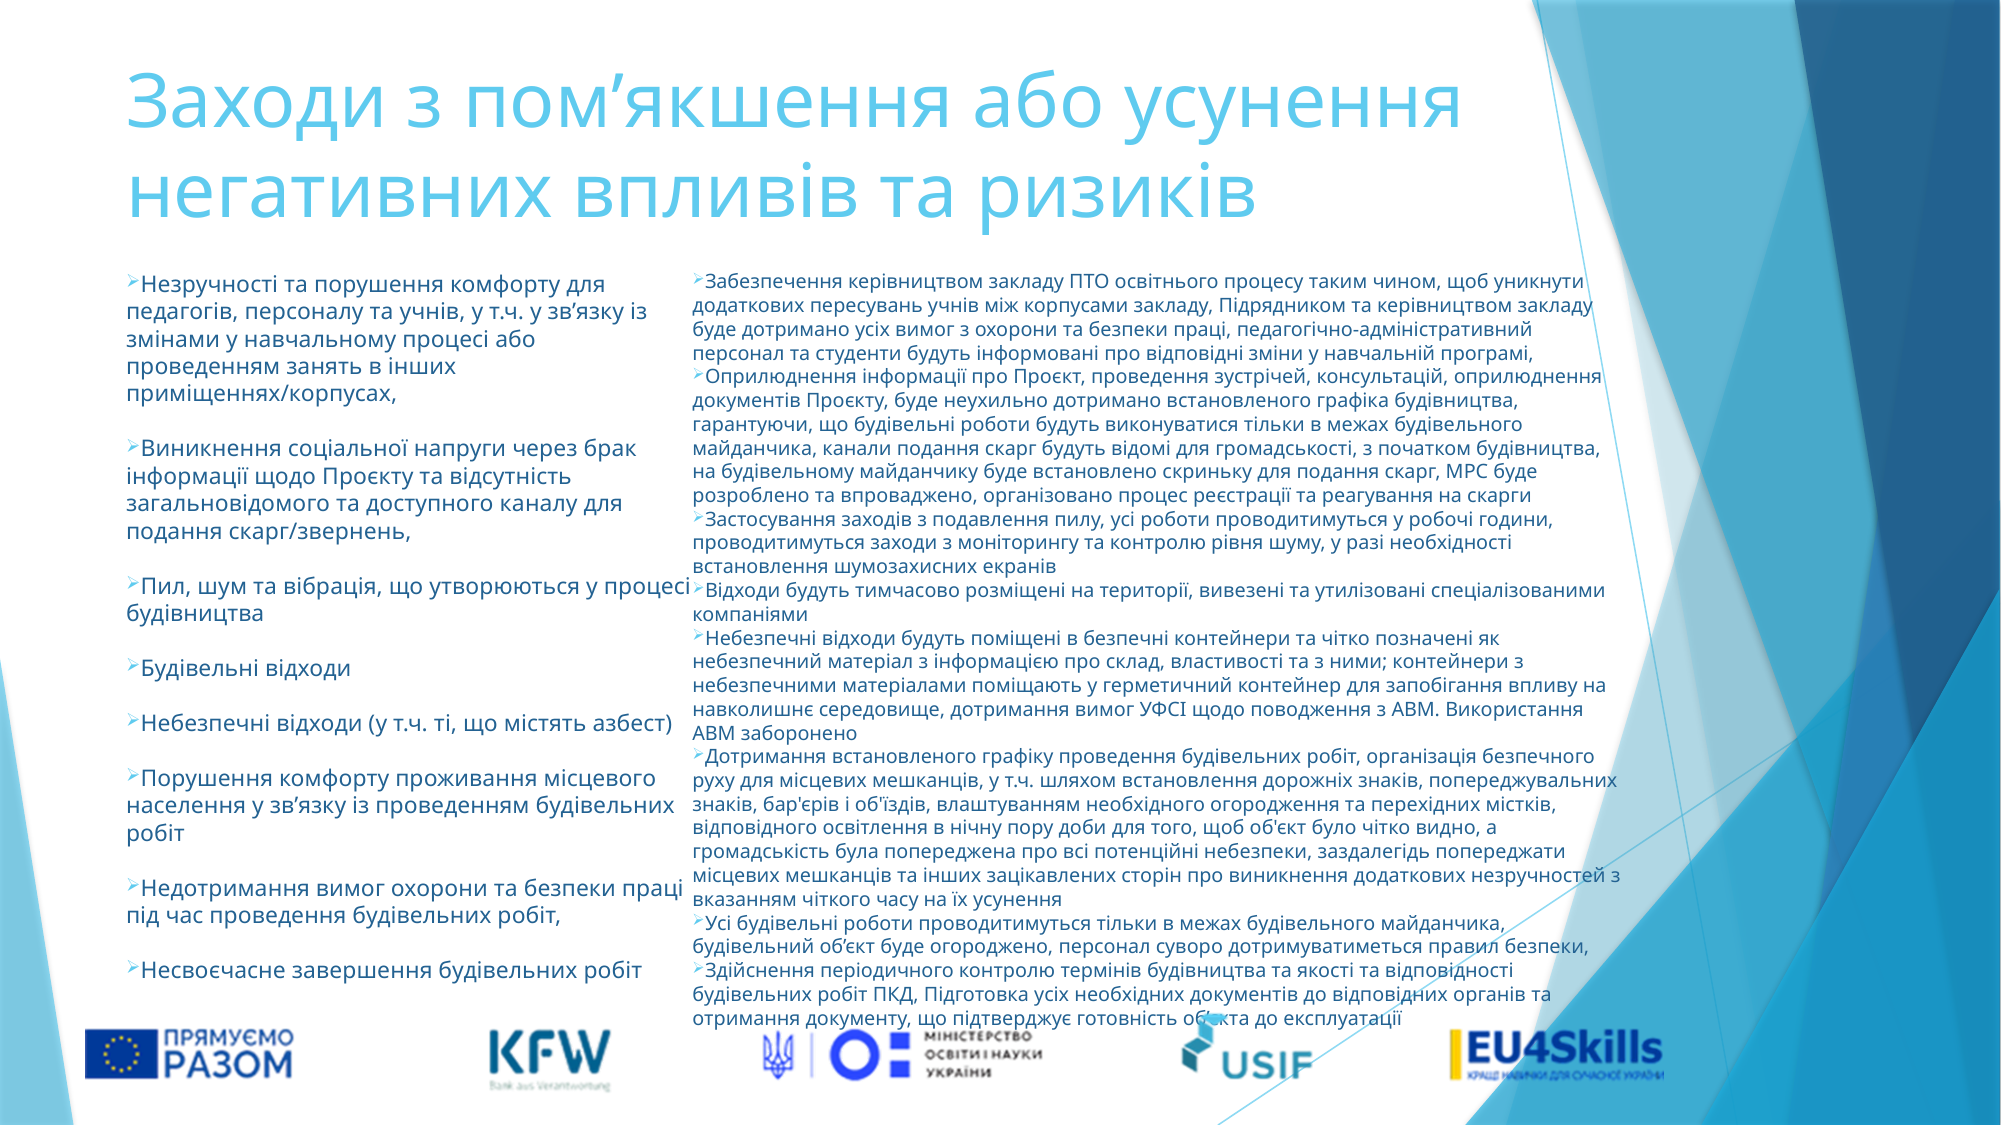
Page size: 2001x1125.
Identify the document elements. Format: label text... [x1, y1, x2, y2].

list Незручності та порушення комфорту для педагогів, персоналу та учнів, у т.ч. у зв’язку із змінами у навчальному процесі або проведенням занять в інших приміщеннях/корпусах, Виникнення соціальної напруги через брак інформації щодо Проєкту та відсутність загальновідомого та доступного каналу для подання скарг/звернень, Пил, шум та вібрація, що утворюються у процесі будівництва Будівельні відходи Небезпечні відходи (у т.ч. ті, що містять азбест) Порушення комфорту проживання місцевого населення у зв’язку із проведенням будівельних робіт Недотримання вимог охорони та безпеки праці під час проведення будівельних робіт, Несвоєчасне завершення будівельних робіт [111, 261, 677, 988]
title Заходи з пом’якшення або усунення негативних впливів та ризиків [111, 45, 1522, 261]
picture [85, 990, 1665, 1116]
list Забезпечення керівництвом закладу ПТО освітнього процесу таким чином, щоб уникнути додаткових пересувань учнів між корпусами закладу, Підрядником та керівництвом закладу буде дотримано усіх вимог з охорони та безпеки праці, педагогічно-адміністративний персонал та студенти будуть інформовані про відповідні зміни у навчальній програмі, Оприлюднення інформації про Проєкт, проведення зустрічей, консультацій, оприлюднення документів Проєкту, буде неухильно дотримано встановленого графіка будівництва, гарантуючи, що будівельні роботи будуть виконуватися тільки в межах будівельного майданчика, канали подання скарг будуть відомі для громадськості, з початком будівництва, на будівельному майданчику буде встановлено скриньку для подання скарг, МРС буде розроблено та впроваджено, організовано процес реєстрації та реагування на скарги Застосування заходів з подавлення пилу, усі роботи проводитимуться у робочі години, проводитимуться заходи з моніторингу та контролю рівня шуму, у разі необхідності встановлення шумозахисних екранів Відходи будуть тимчасово розміщені на території, вивезені та утилізовані спеціалізованими компаніями Небезпечні відходи будуть поміщені в безпечні контейнери та чітко позначені як небезпечний матеріал з інформацією про склад, властивості та з ними; контейнери з небезпечними матеріалами поміщають у герметичний контейнер для запобігання впливу на навколишнє середовище, дотримання вимог УФСІ щодо поводження з АВМ. Використання АВМ заборонено Дотримання встановленого графіку проведення будівельних робіт, організація безпечного руху для місцевих мешканців, у т.ч. шляхом встановлення дорожніх знаків, попереджувальних знаків, бар'єрів і об'їздів, влаштуванням необхідного огородження та перехідних містків, відповідного освітлення в нічну пору доби для того, щоб об'єкт було чітко видно, а громадськість була попереджена про всі потенційні небезпеки, заздалегідь попереджати місцевих мешканців та інших зацікавлених сторін про виникнення додаткових незручностей з вказанням чіткого часу на їх усунення Усі будівельні роботи проводитимуться тільки в межах будівельного майданчика, будівельний об’єкт буде огороджено, персонал суворо дотримуватиметься правил безпеки, Здійснення періодичного контролю термінів будівництва та якості та відповідності будівельних робіт ПКД, Підготовка усіх необхідних документів до відповідних органів та отримання документу, що підтверджує готовність об’єкта до експлуатації [677, 261, 1638, 988]
